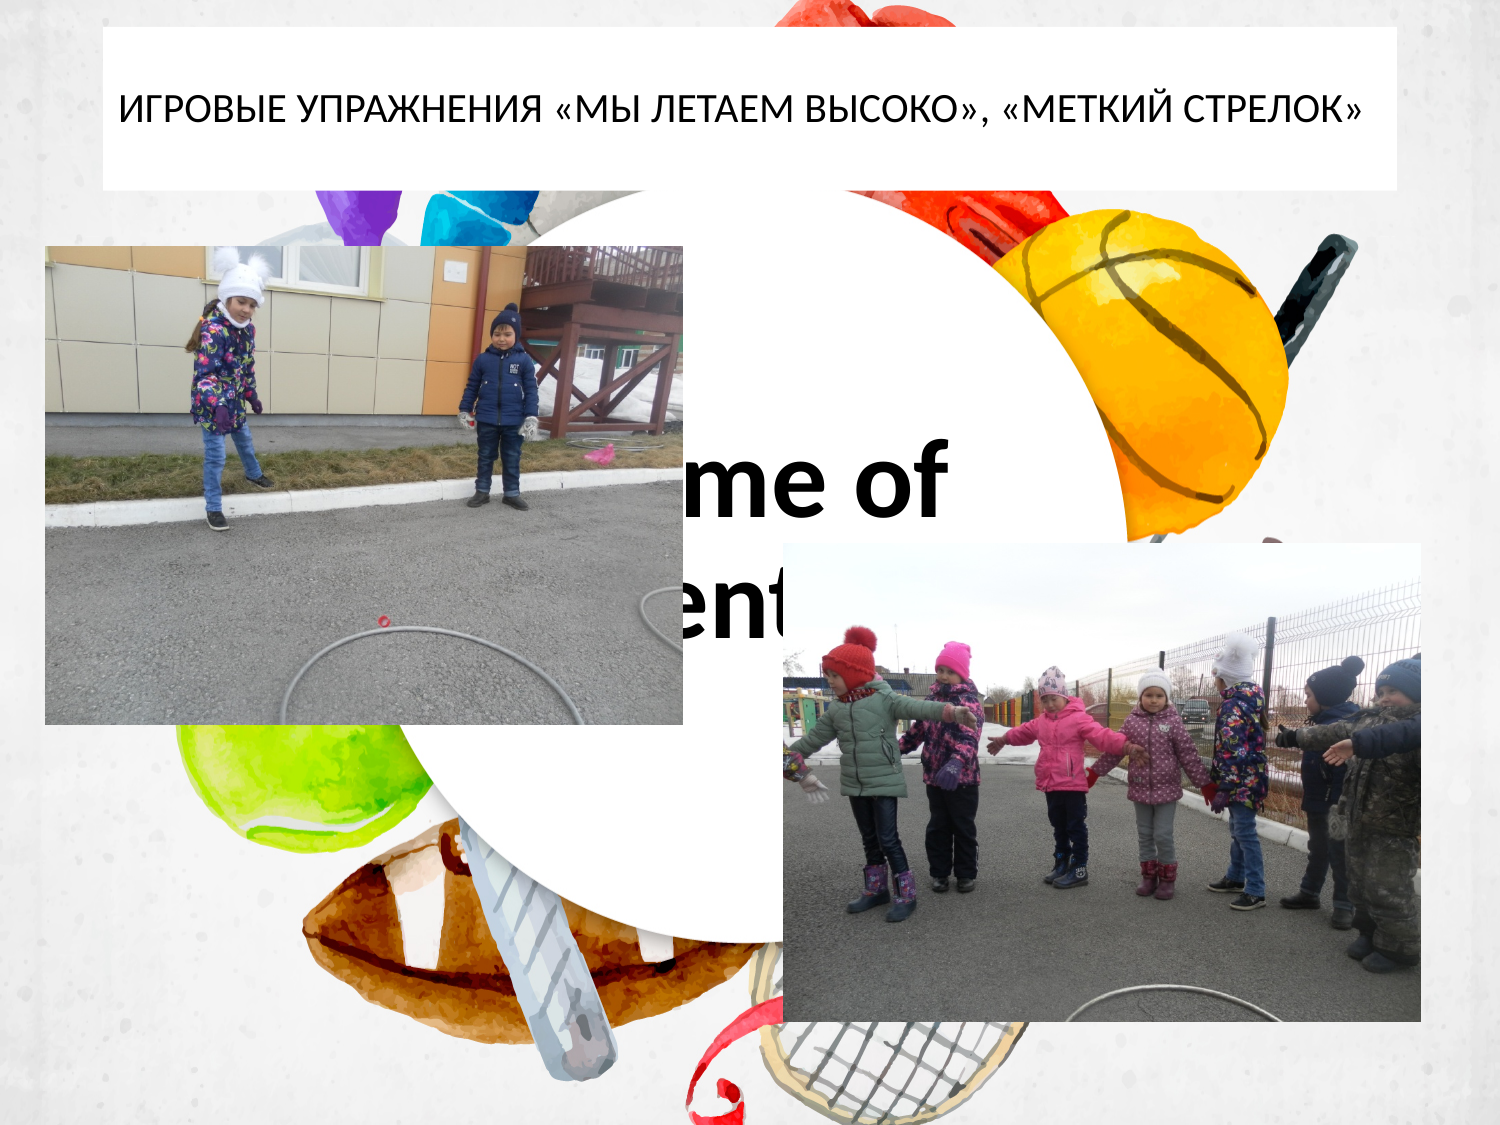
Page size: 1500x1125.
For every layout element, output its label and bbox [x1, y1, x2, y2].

list [45, 246, 683, 725]
picture [0, 0, 1500, 1125]
list [783, 543, 1421, 1022]
